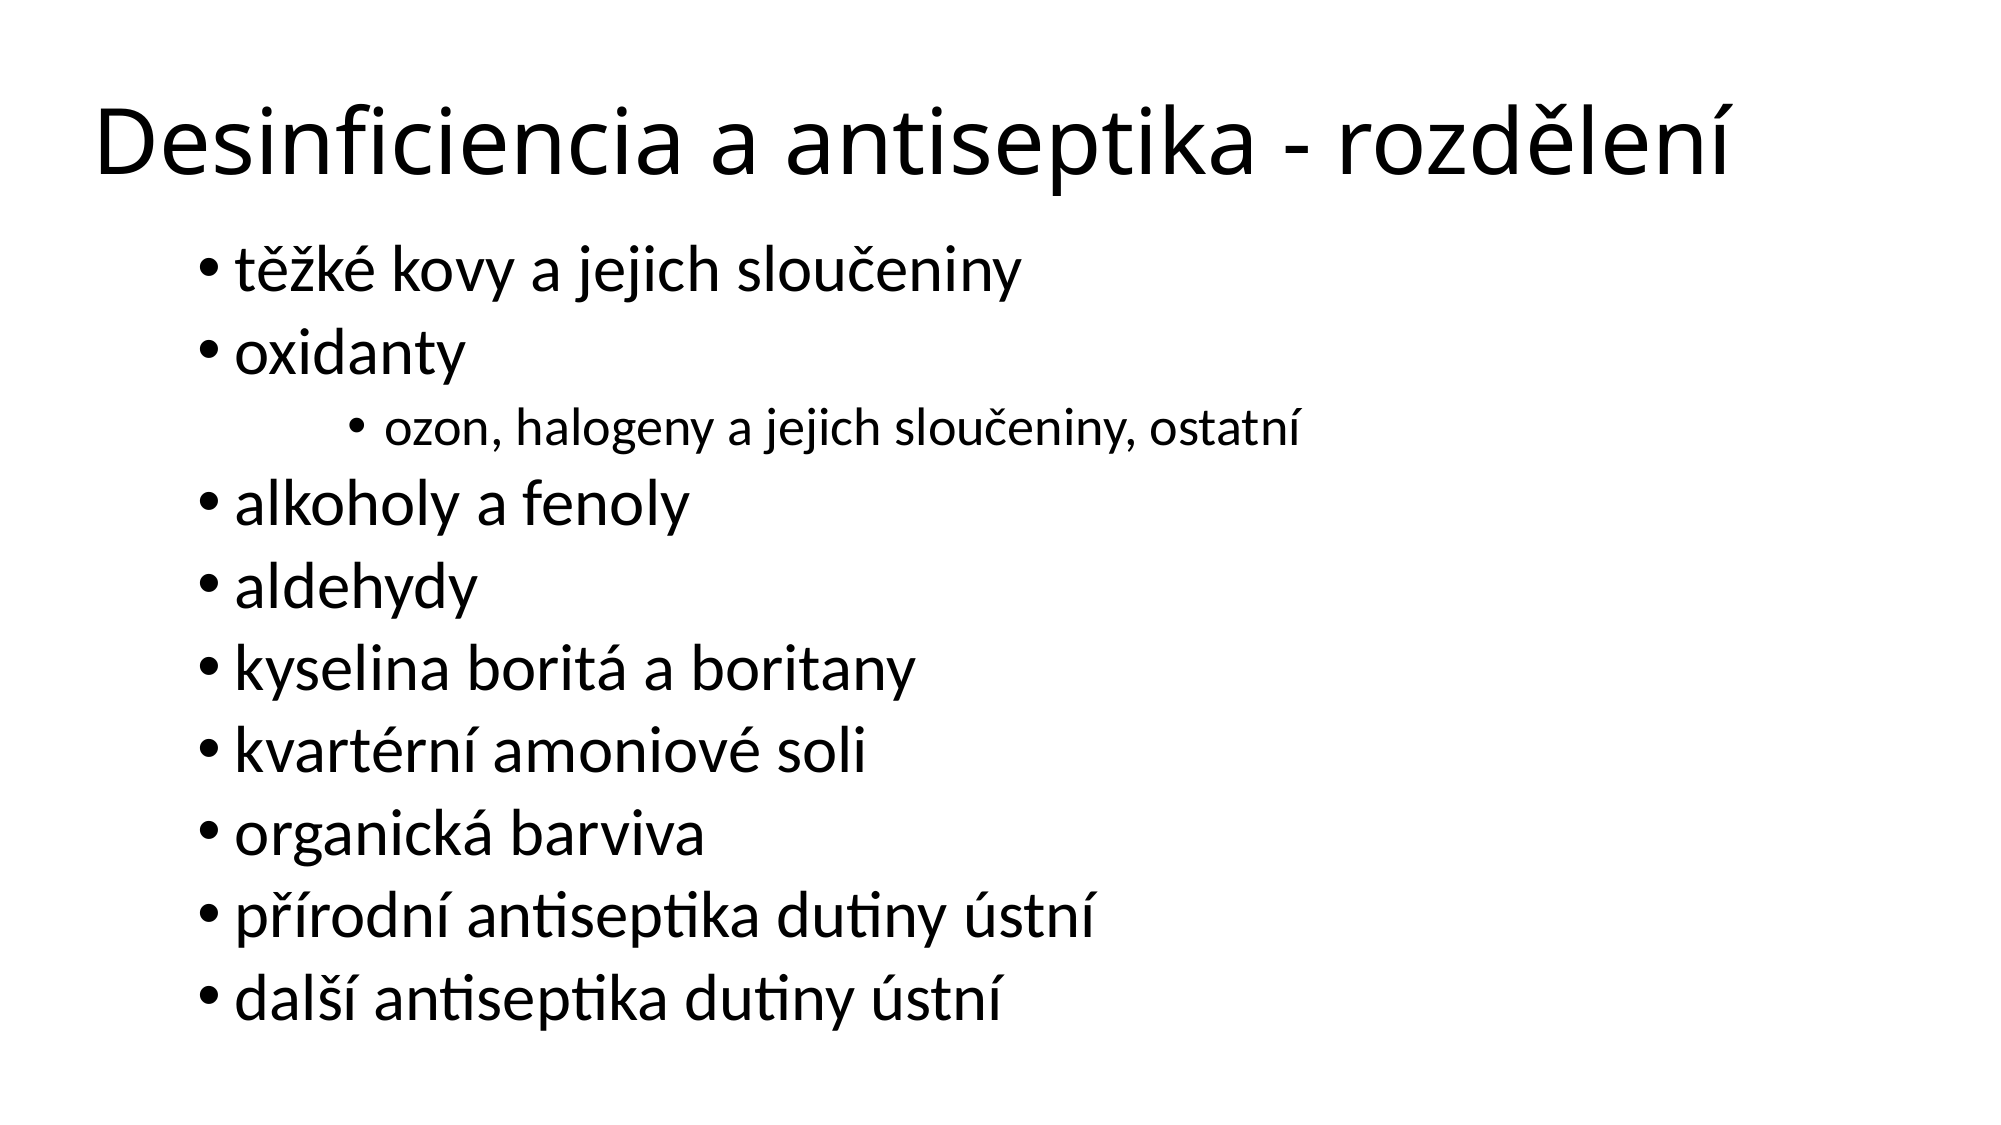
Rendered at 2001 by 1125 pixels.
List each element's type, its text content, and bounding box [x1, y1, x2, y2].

list těžké kovy a jejich sloučeniny oxidanty ozon, halogeny a jejich sloučeniny, ostatní alkoholy a fenoly aldehydy kyselina boritá a boritany kvartérní amoniové soli organická barviva přírodní antiseptika dutiny ústní další antiseptika dutiny ústní [107, 226, 1833, 1125]
title Desinficiencia a antiseptika - rozdělení [77, 35, 1803, 254]
